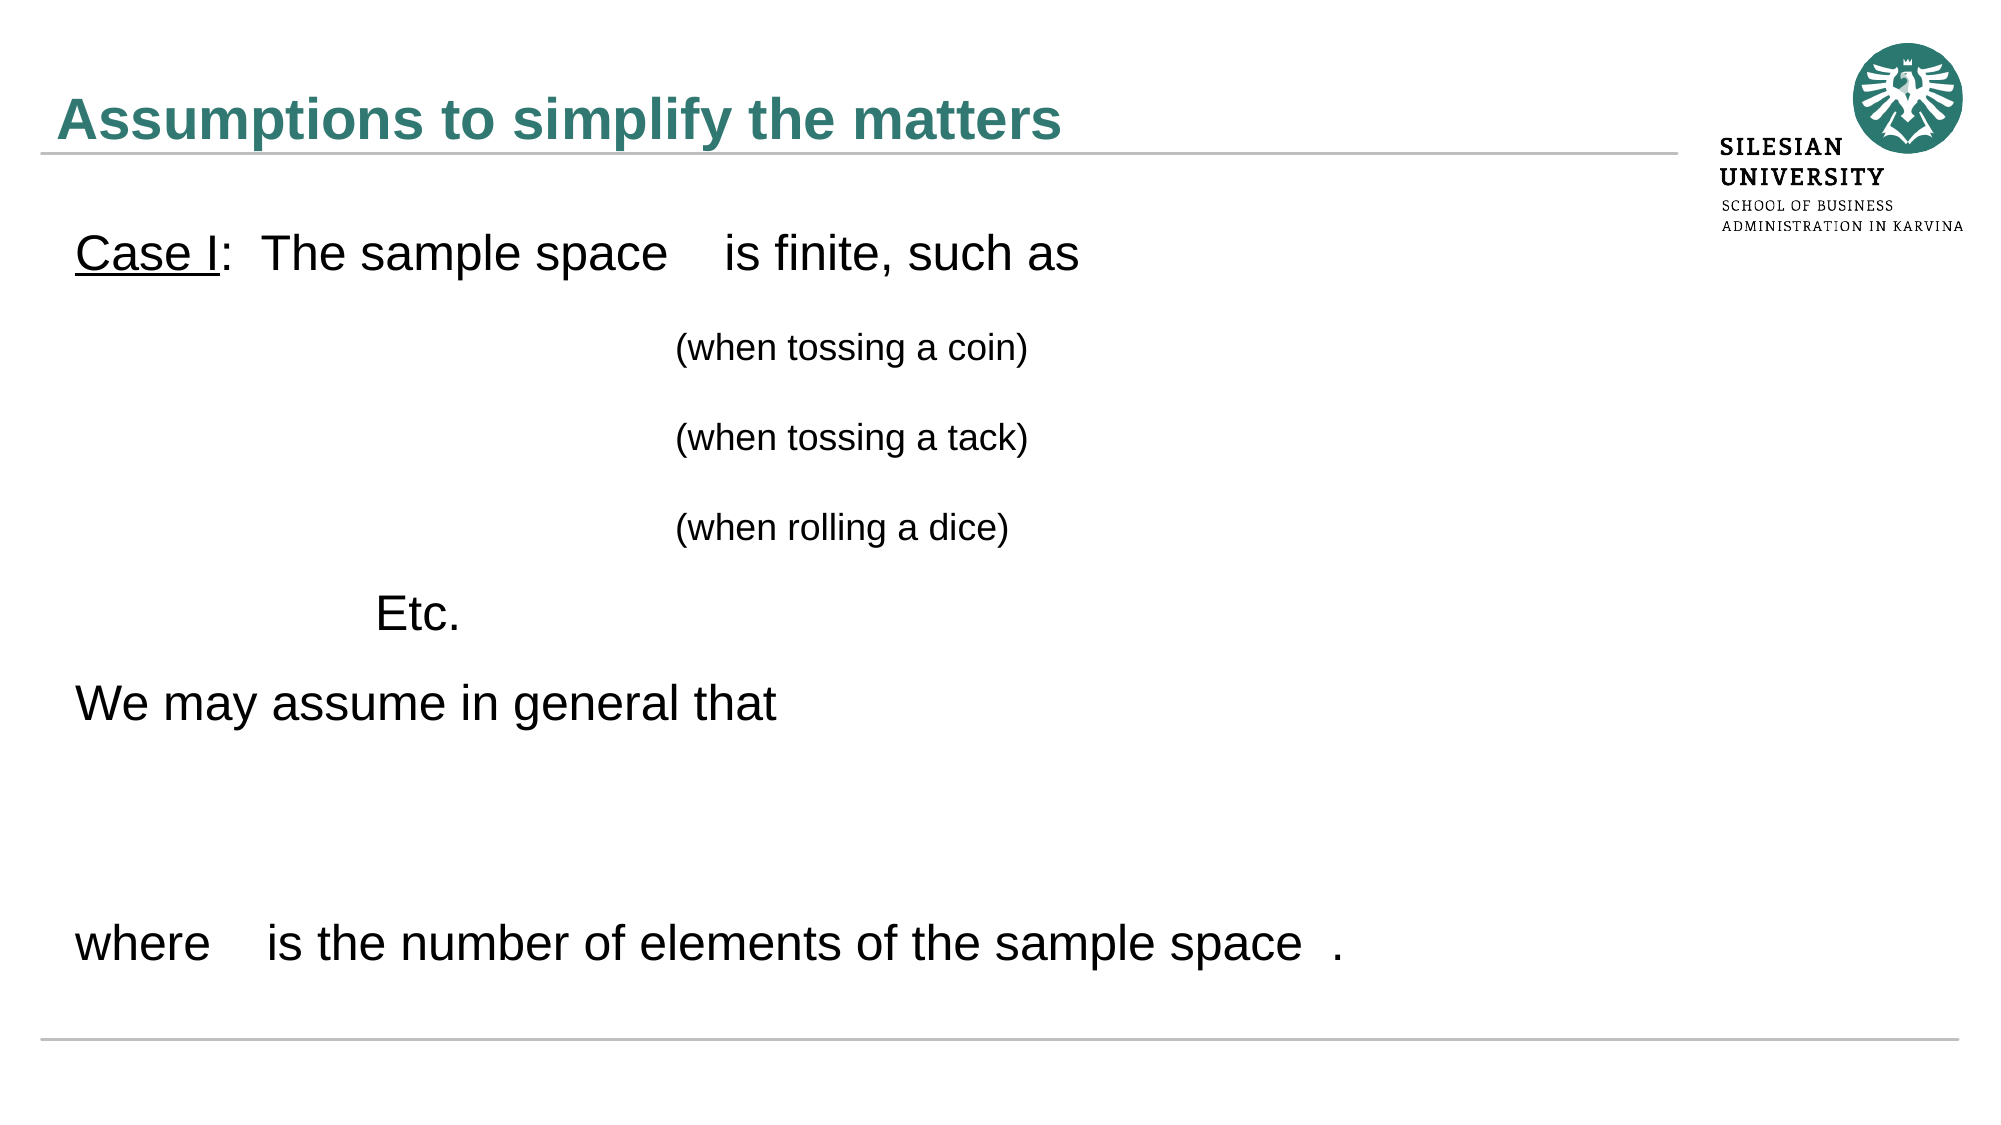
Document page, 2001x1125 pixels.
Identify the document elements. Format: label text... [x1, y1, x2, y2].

title Assumptions to simplify the matters [41, 73, 1636, 150]
picture [1720, 43, 1963, 231]
